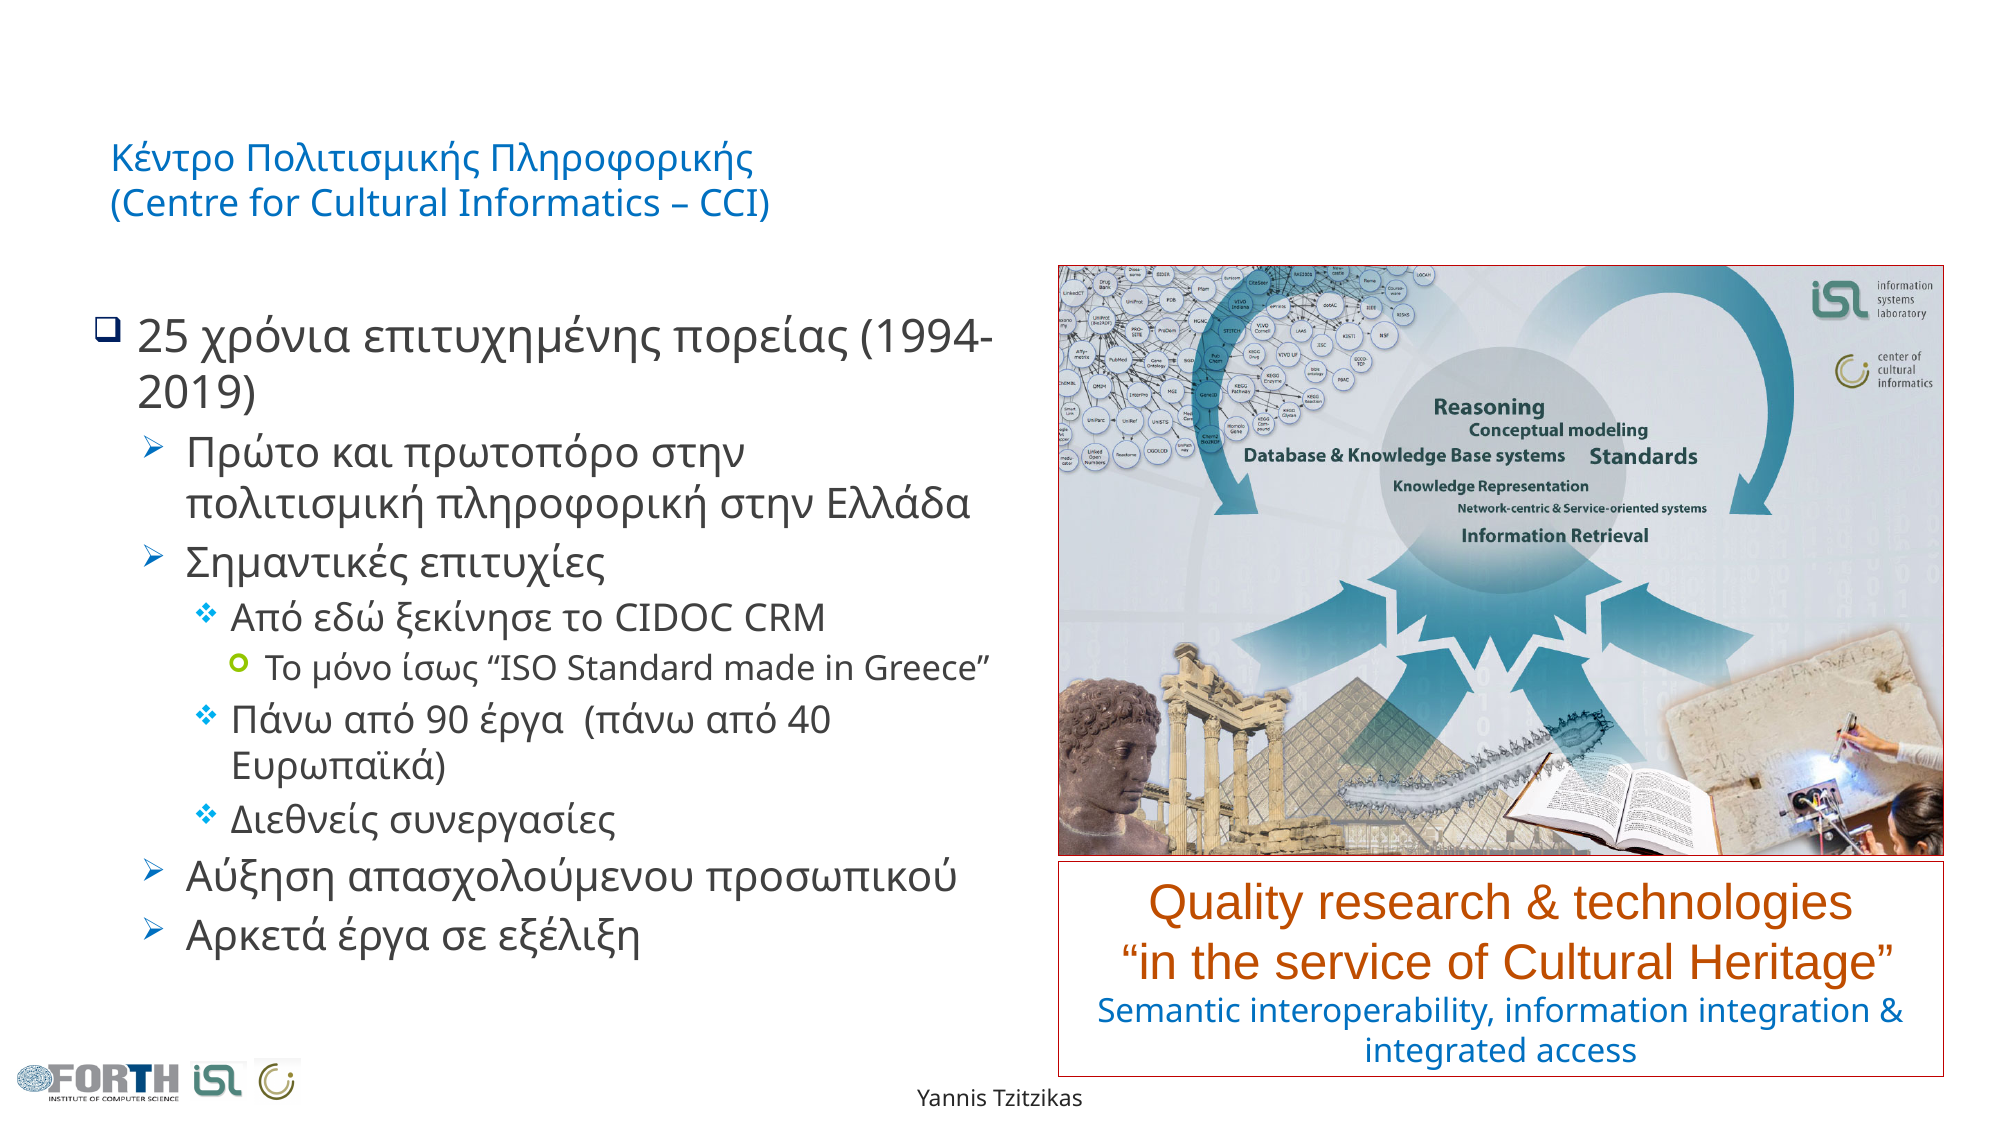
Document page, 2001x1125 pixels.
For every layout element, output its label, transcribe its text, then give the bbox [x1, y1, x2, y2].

title Κέντρο Πολιτισμικής Πληροφορικής (Centre for Cultural Informatics – CCI) [95, 125, 1944, 232]
picture [254, 1058, 301, 1105]
text_box Quality research & technologies “in the service of Cultural Heritage” Semantic interoperability, information integration & integrated access [1058, 863, 1944, 1077]
picture [190, 1061, 247, 1101]
picture [1058, 265, 1944, 856]
list 25 χρόνια επιτυχημένης πορείας (1994- 2019) Πρώτο και πρωτοπόρο στην πολιτισμική πληροφορική στην Ελλάδα Σημαντικές επιτυχίες Από εδώ ξεκίνησε το CIDOC CRM Το μόνο ίσως “ISO Standard made in Greece” Πάνω από 90 έργα (πάνω από 40 Ευρωπαϊκά) Διεθνείς συνεργασίες Αύξηση απασχολούμενου προσωπικού Αρκετά έργα σε εξέλιξη [66, 299, 1011, 1014]
picture [3, 1057, 187, 1107]
